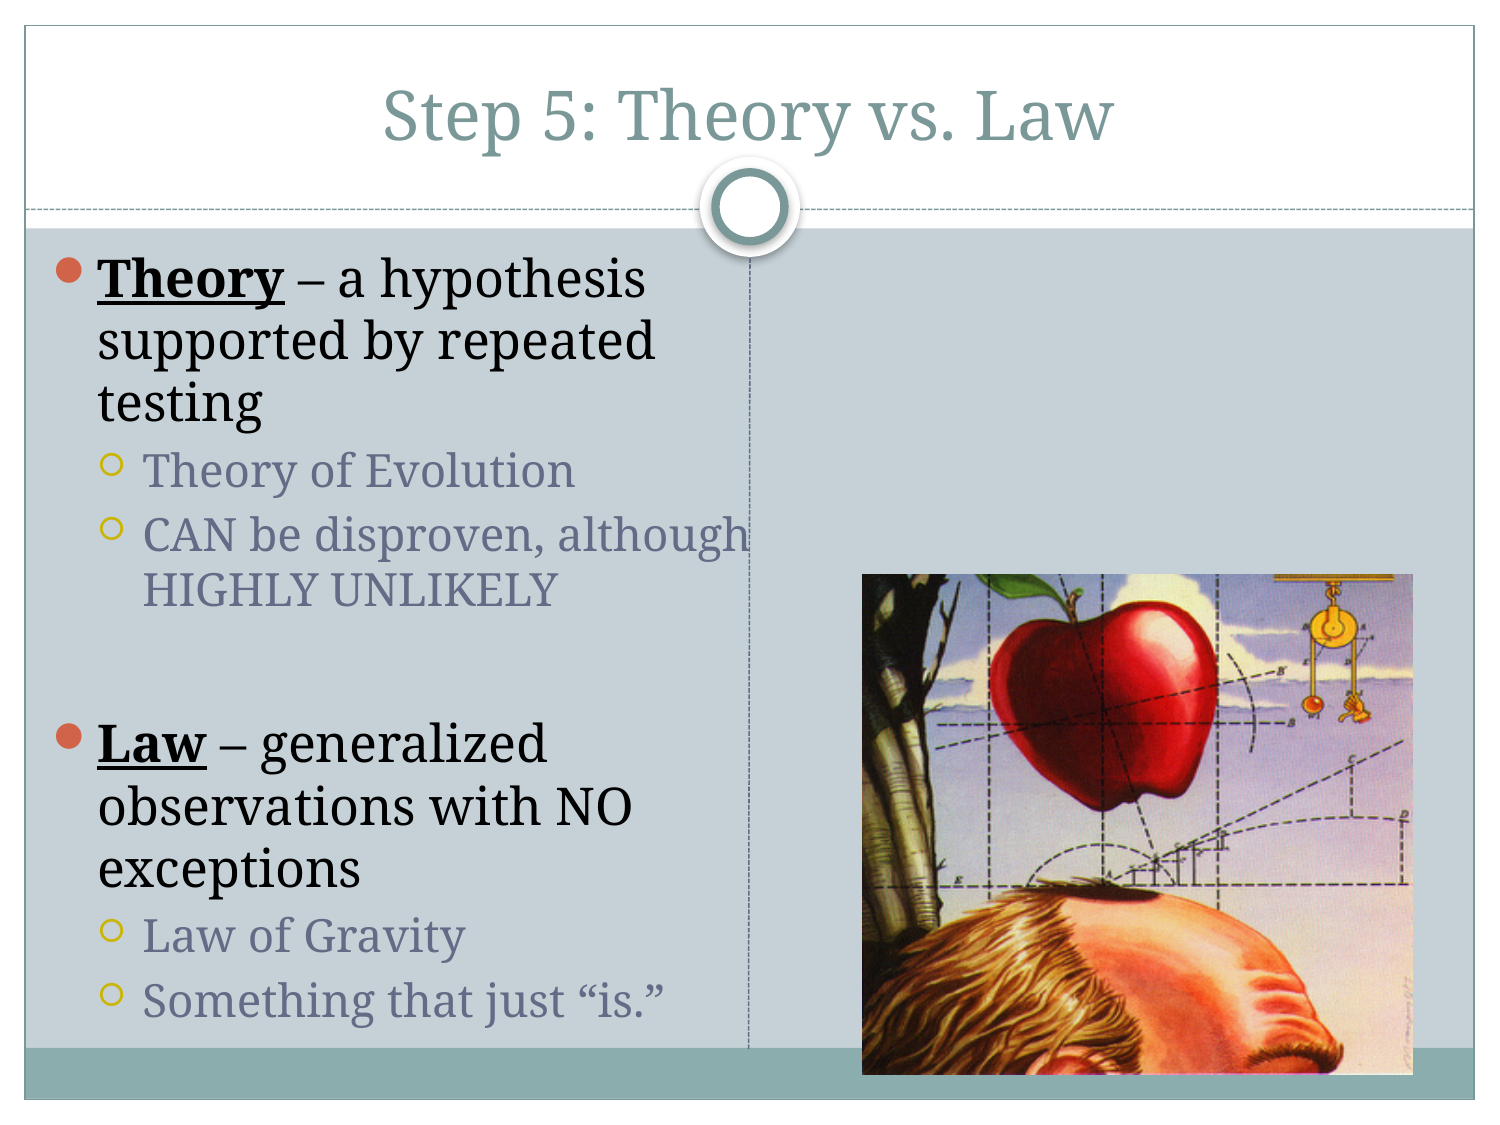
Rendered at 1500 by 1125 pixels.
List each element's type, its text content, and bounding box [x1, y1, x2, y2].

list Theory – a hypothesis supported by repeated testing Theory of Evolution CAN be disproven, although HIGHLY UNLIKELY Law – generalized observations with NO exceptions Law of Gravity Something that just “is.” [37, 237, 788, 1088]
picture [862, 574, 1413, 1076]
title Step 5: Theory vs. Law [49, 37, 1450, 162]
